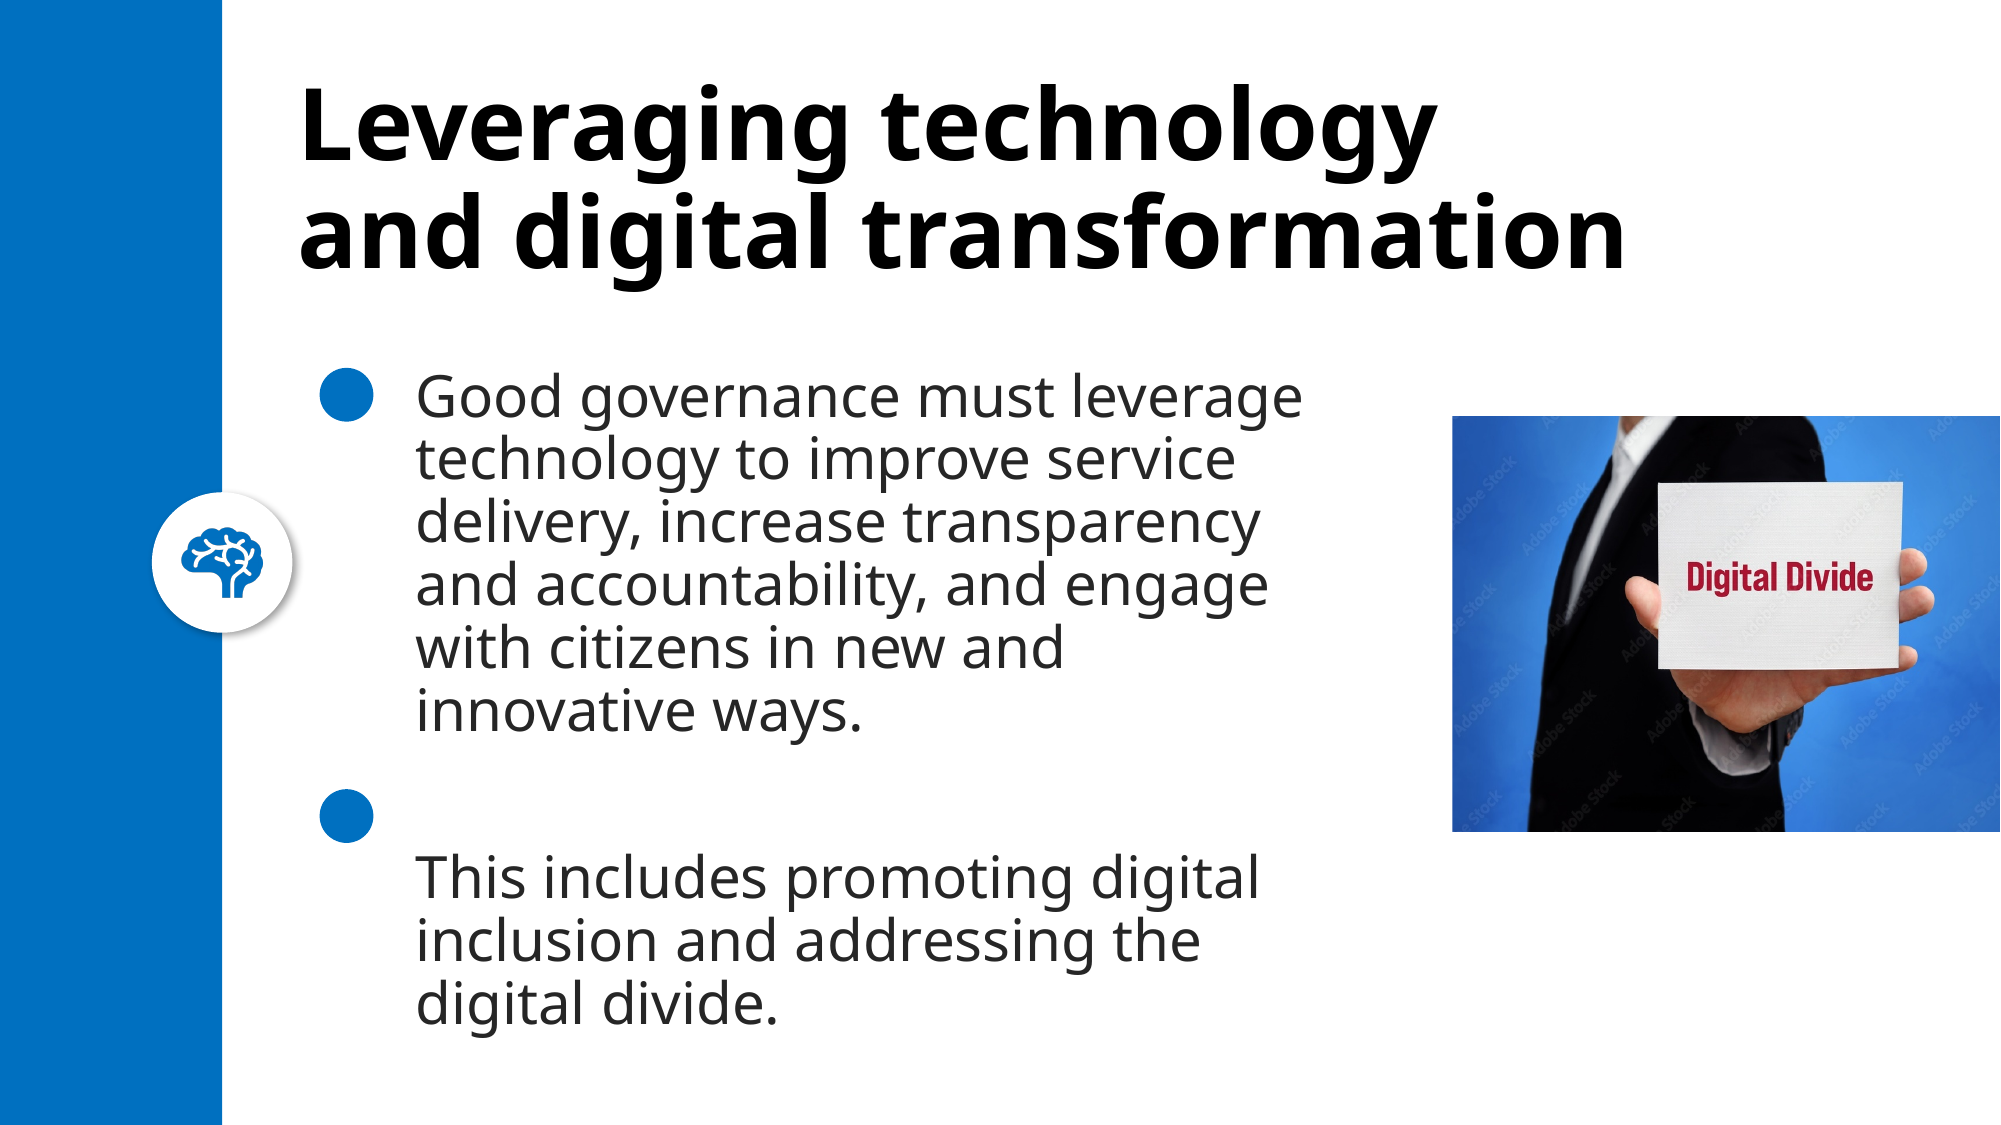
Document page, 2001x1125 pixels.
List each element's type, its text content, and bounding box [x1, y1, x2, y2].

picture [1451, 415, 2000, 833]
list Good governance must leverage technology to improve service delivery, increase transparency and accountability, and engage with citizens in new and innovative ways. This includes promoting digital inclusion and addressing the digital divide. [400, 359, 1368, 1049]
text_box [318, 787, 375, 845]
title Leveraging technology and digital transformation [282, 79, 1664, 298]
text_box [0, 0, 224, 1125]
text_box [318, 366, 375, 424]
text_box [151, 491, 293, 634]
